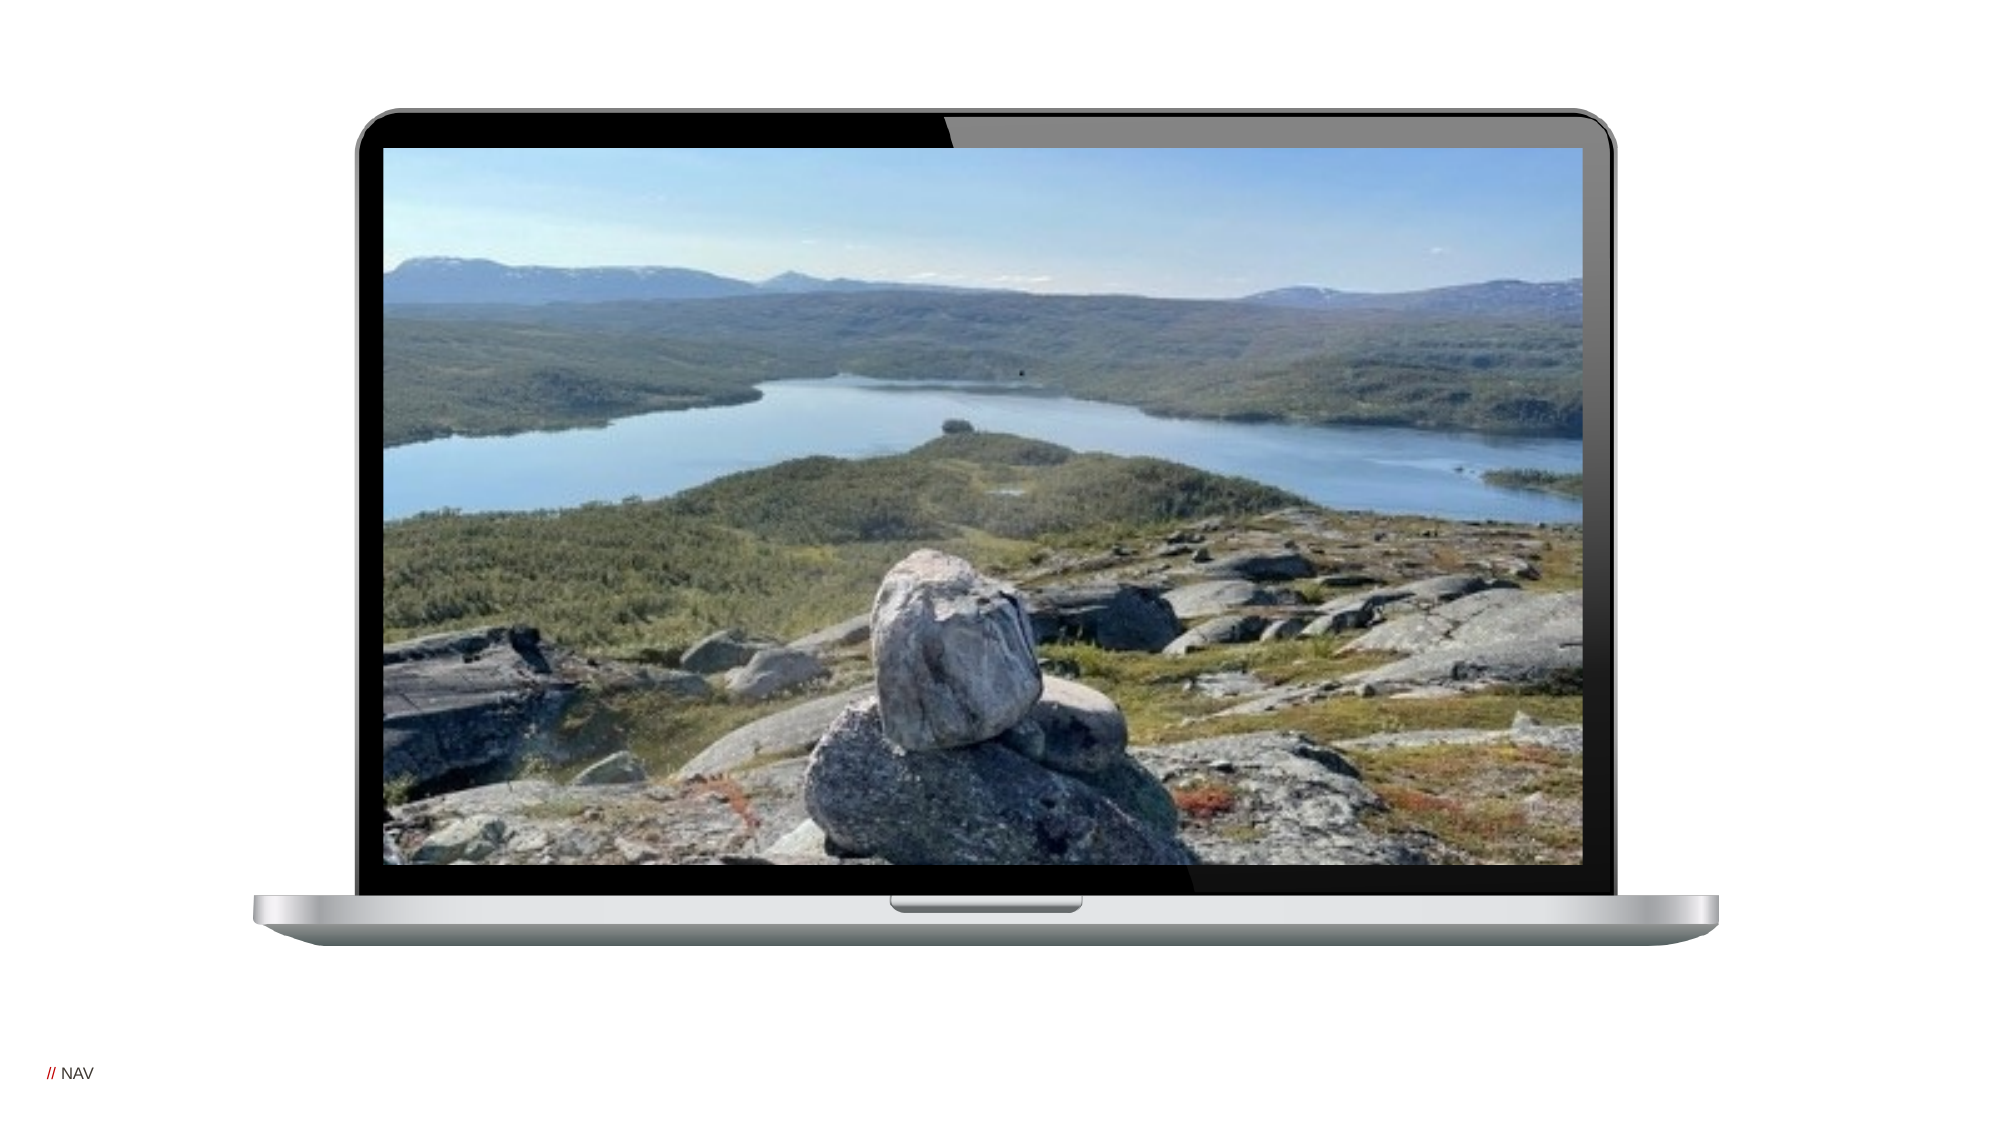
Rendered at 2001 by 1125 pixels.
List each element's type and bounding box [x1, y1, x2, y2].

picture [253, 108, 1719, 946]
